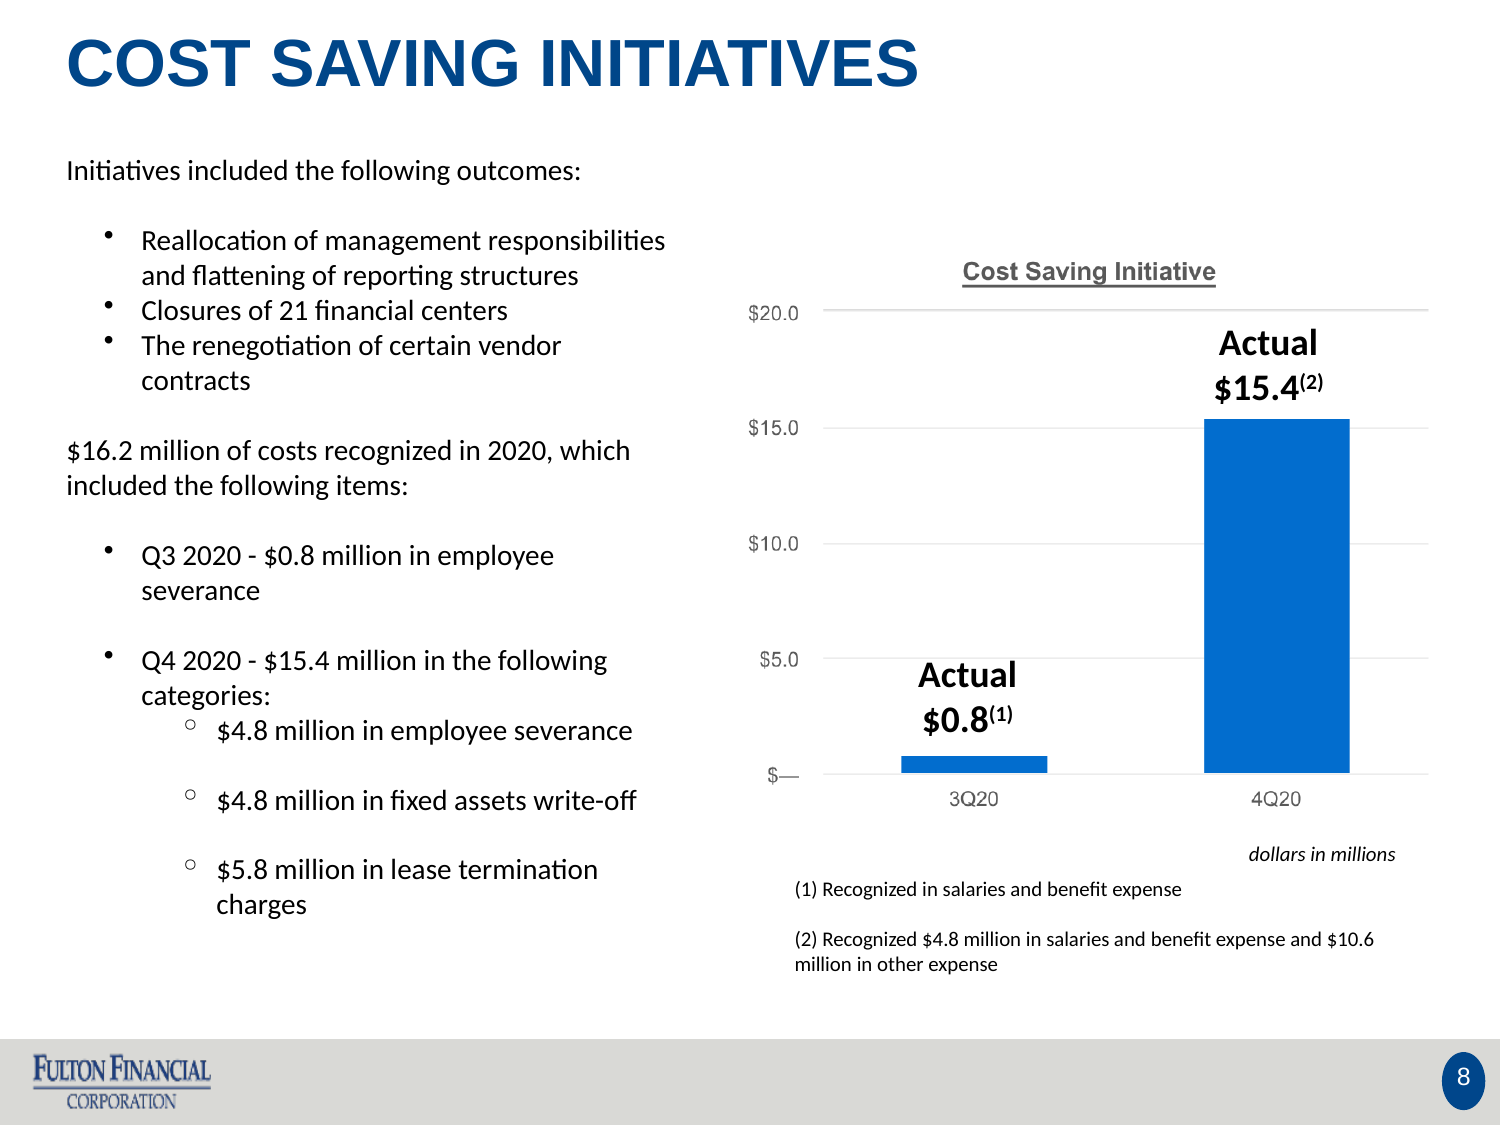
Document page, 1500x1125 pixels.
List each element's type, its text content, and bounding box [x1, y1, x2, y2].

picture [725, 237, 1451, 832]
text_box dollars in millions [763, 840, 1413, 895]
text_box Initiatives included the following outcomes: Reallocation of management responsibilities and flattening of reporting structures Closures of 21 financial centers The renegotiation of certain vendor contracts $16.2 million of costs recognized in 2020, which included the following items: Q3 2020 - $0.8 million in employee severance Q4 2020 - $15.4 million in the following categories: $4.8 million in employee severance $4.8 million in fixed assets write-off $5.8 million in lease termination charges [49, 141, 690, 1025]
text_box COST SAVING INITIATIVES [49, 18, 1203, 120]
text_box (1) Recognized in salaries and benefit expense (2) Recognized $4.8 million in salaries and benefit expense and $10.6 million in other expense [777, 865, 1438, 1016]
picture [16, 1043, 225, 1120]
text_box 8 [1426, 1047, 1500, 1111]
